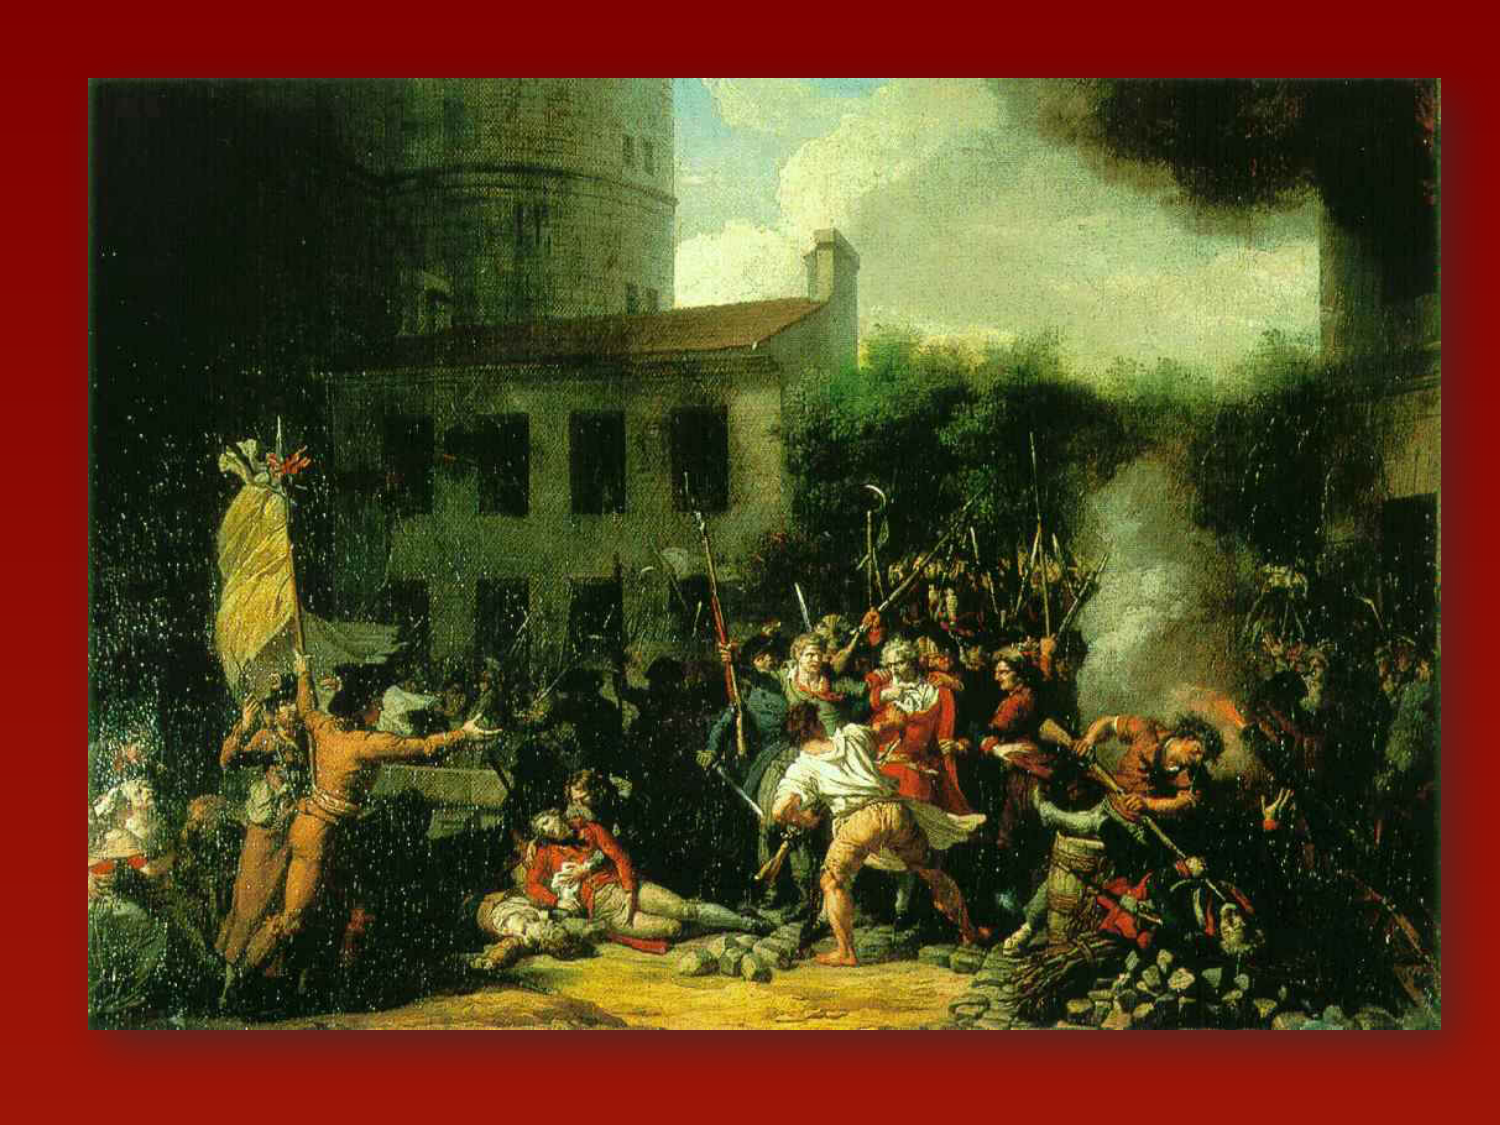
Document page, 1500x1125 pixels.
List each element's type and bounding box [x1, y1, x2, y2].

list [88, 77, 1441, 1031]
